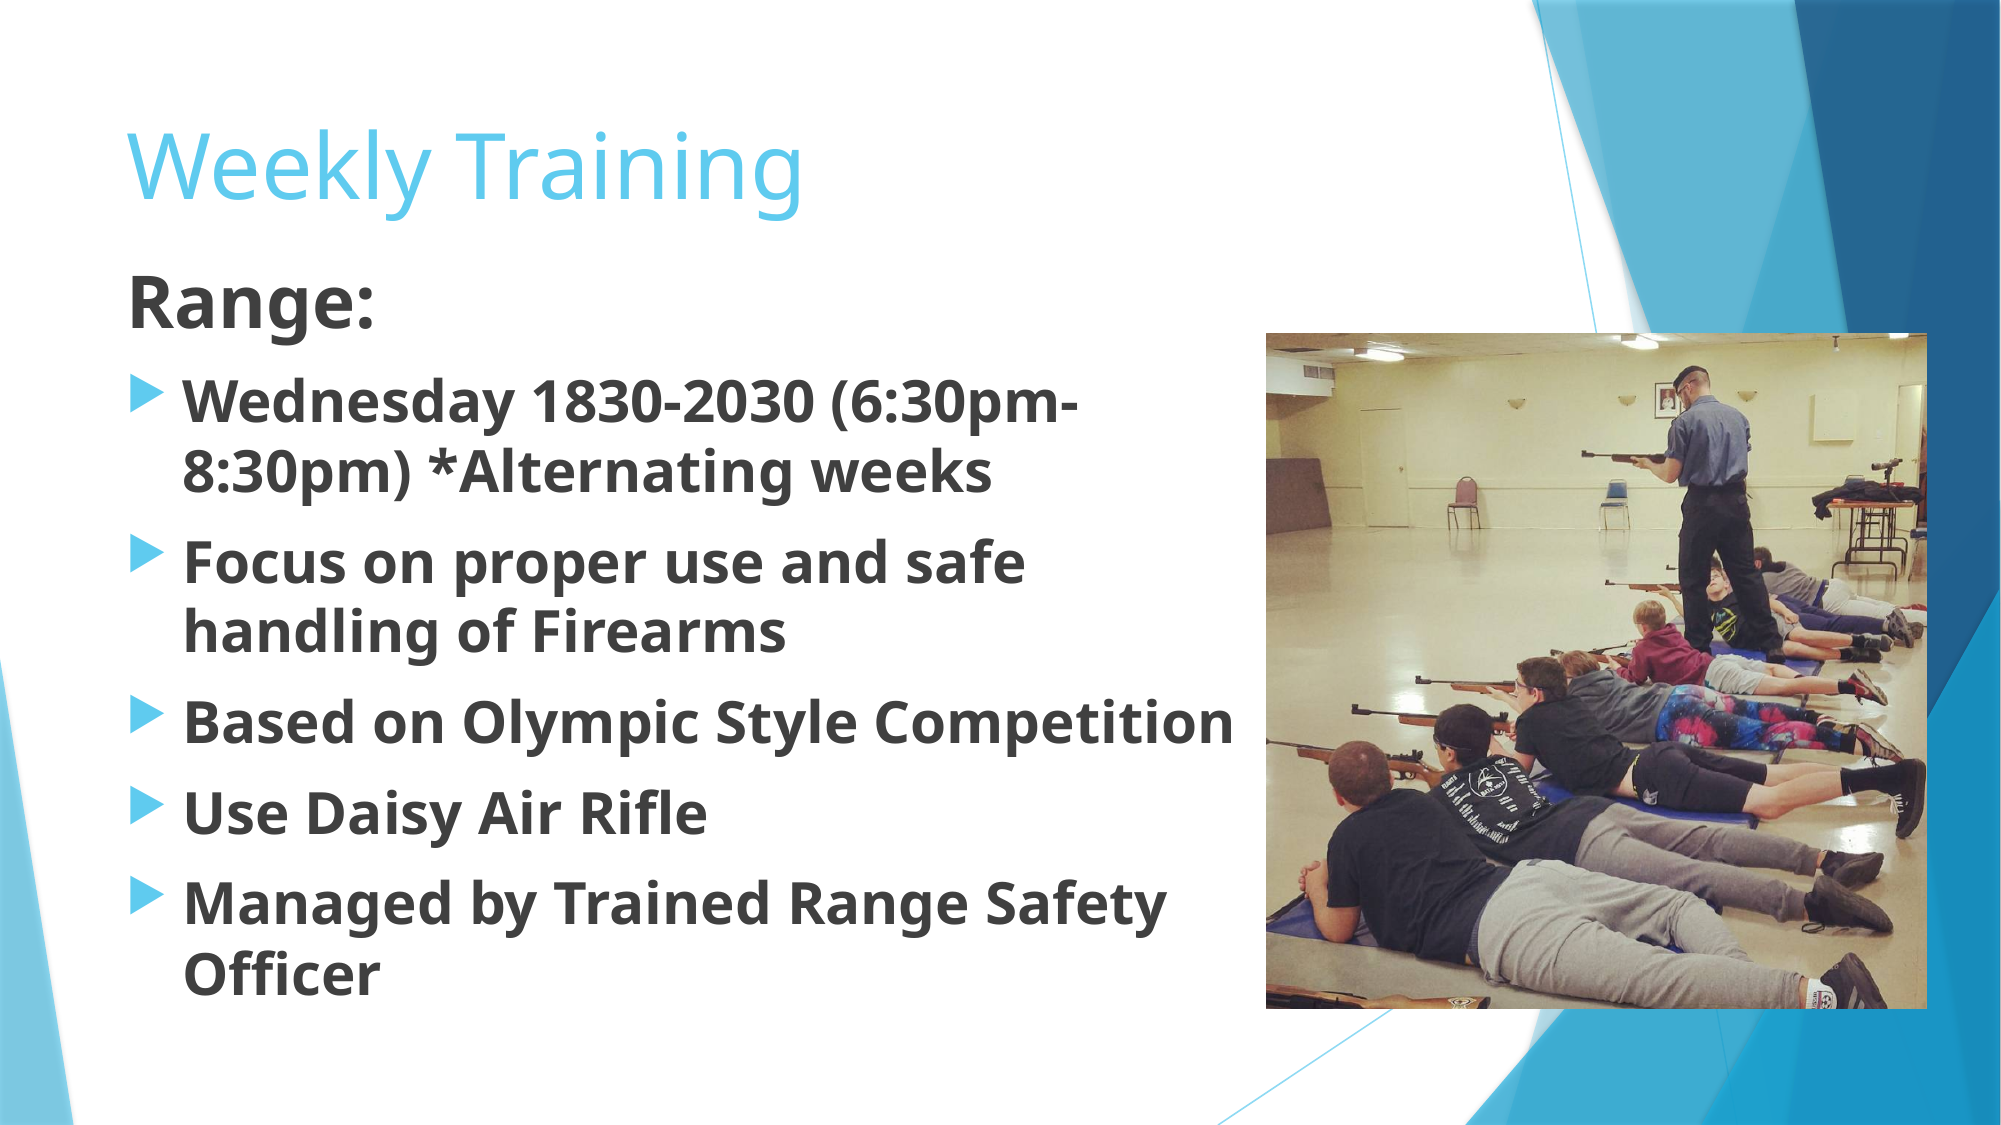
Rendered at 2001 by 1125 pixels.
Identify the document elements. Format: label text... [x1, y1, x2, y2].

picture [1266, 332, 1928, 1009]
title Weekly Training [111, 99, 1522, 317]
list Range: Wednesday 1830-2030 (6:30pm-8:30pm) *Alternating weeks Focus on proper use and safe handling of Firearms Based on Olympic Style Competition Use Daisy Air Rifle Managed by Trained Range Safety Officer [111, 248, 1255, 1060]
